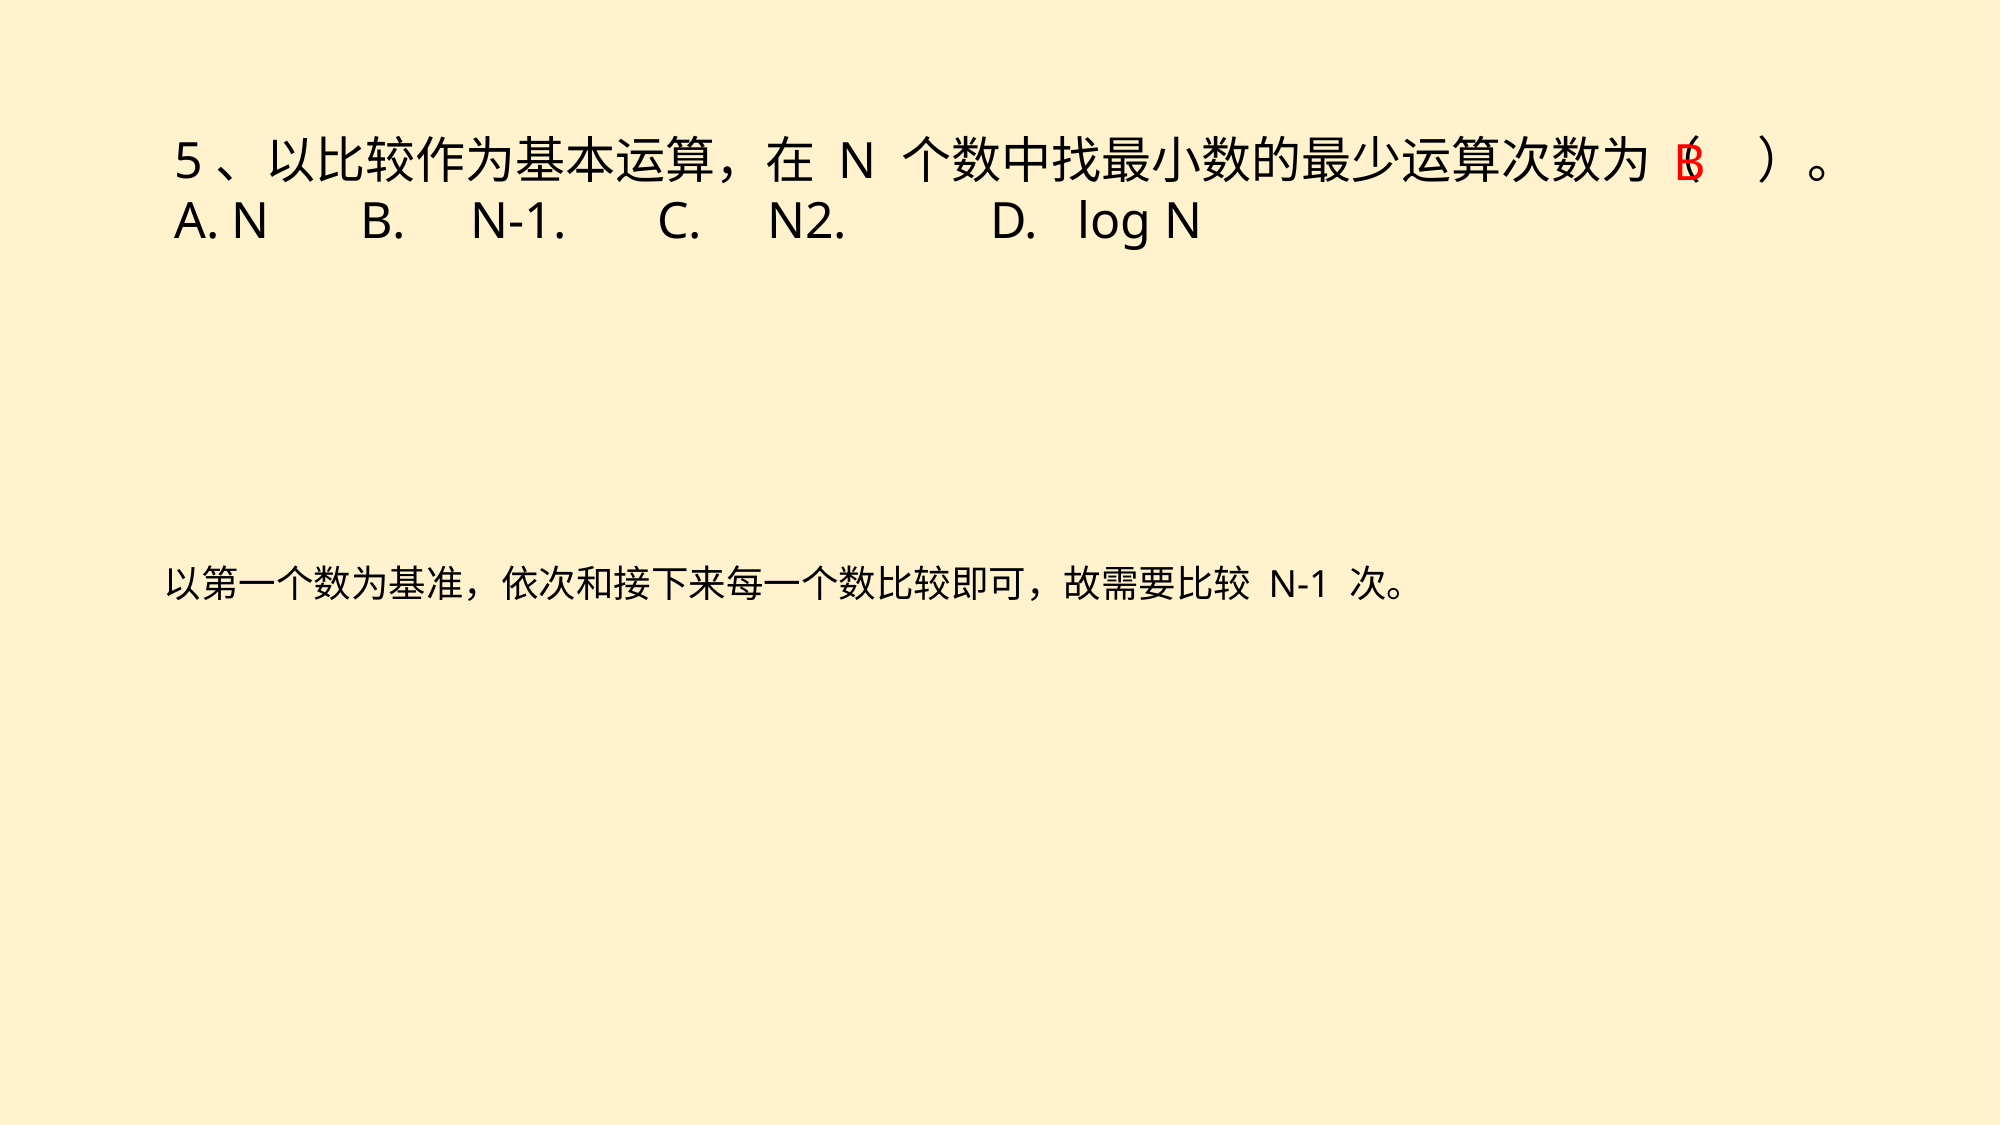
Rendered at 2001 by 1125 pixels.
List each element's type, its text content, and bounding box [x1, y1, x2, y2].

text_box 以第一个数为基准，依次和接下来每一个数比较即可，故需要比较 N-1 次。 [148, 553, 1862, 613]
text_box B [1658, 123, 1721, 198]
text_box 5、以比较作为基本运算，在 N 个数中找最小数的最少运算次数为（ ）。 N B. N-1. C. N2. D. log N [160, 120, 2000, 256]
